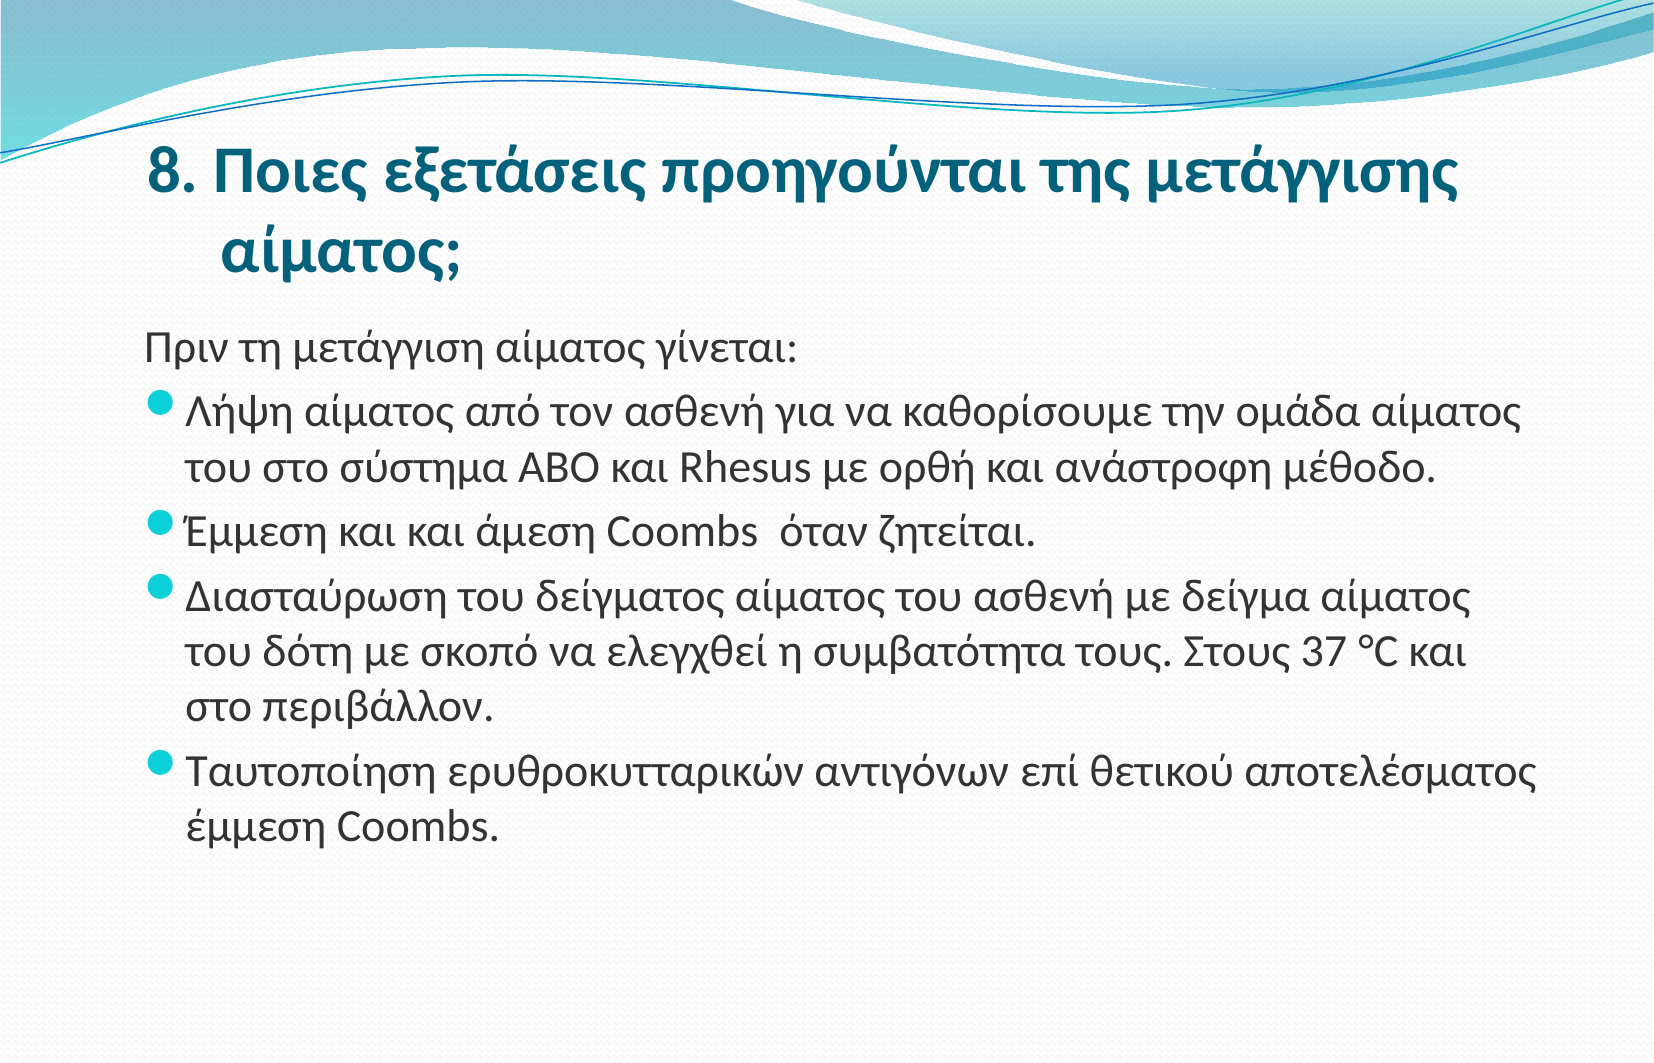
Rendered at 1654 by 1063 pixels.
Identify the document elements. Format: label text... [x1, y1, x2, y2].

list Πριν τη μετάγγιση αίματος γίνεται: Λήψη αίματος από τον ασθενή για να καθορίσουμε την ομάδα αίματος του στο σύστημα ΑΒΟ και Rhesus με ορθή και ανάστροφη μέθοδο. Έμμεση και και άμεση Coombs όταν ζητείται. Διασταύρωση του δείγματος αίματος του ασθενή με δείγμα αίματος του δότη με σκοπό να ελεγχθεί η συμβατότητα τους. Στους 37 °C και στο περιβάλλον. Ταυτοποίηση ερυθροκυτταρικών αντιγόνων επί θετικού αποτελέσματος έμμεση Coombs. [129, 308, 1556, 915]
title 8. Ποιες εξετάσεις προηγούνται της μετάγγισης αίματος; [147, 133, 1571, 287]
